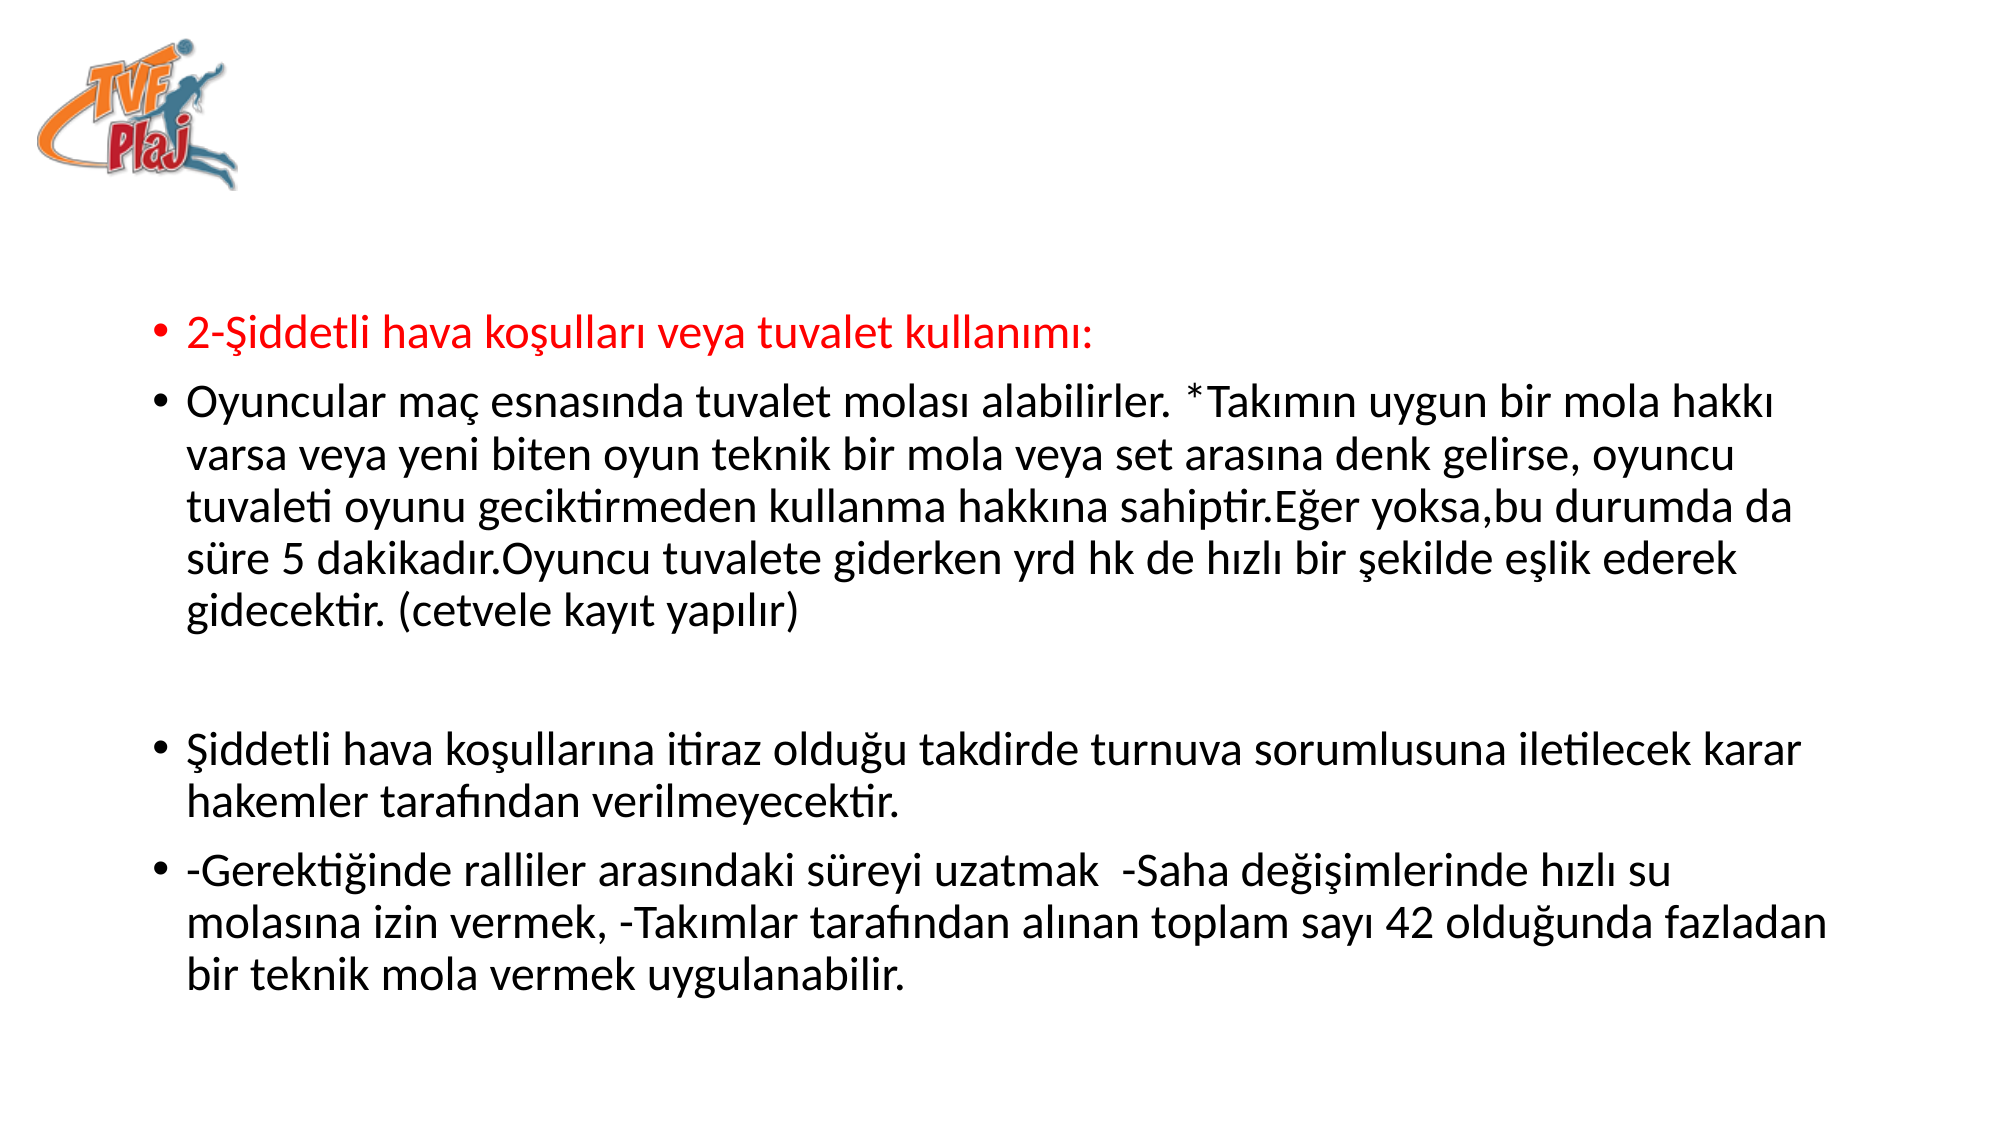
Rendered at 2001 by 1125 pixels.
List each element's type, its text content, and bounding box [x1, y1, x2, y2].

picture [37, 37, 238, 191]
list 2-Şiddetli hava koşulları veya tuvalet kullanımı: Oyuncular maç esnasında tuvalet molası alabilirler. *Takımın uygun bir mola hakkı varsa veya yeni biten oyun teknik bir mola veya set arasına denk gelirse, oyuncu tuvaleti oyunu geciktirmeden kullanma hakkına sahiptir.Eğer yoksa,bu durumda da süre 5 dakikadır.Oyuncu tuvalete giderken yrd hk de hızlı bir şekilde eşlik ederek gidecektir. (cetvele kayıt yapılır) Şiddetli hava koşullarına itiraz olduğu takdirde turnuva sorumlusuna iletilecek karar hakemler tarafından verilmeyecektir. -Gerektiğinde ralliler arasındaki süreyi uzatmak -Saha değişimlerinde hızlı su molasına izin vermek, -Takımlar tarafından alınan toplam sayı 42 olduğunda fazladan bir teknik mola vermek uygulanabilir. [137, 299, 1863, 1014]
